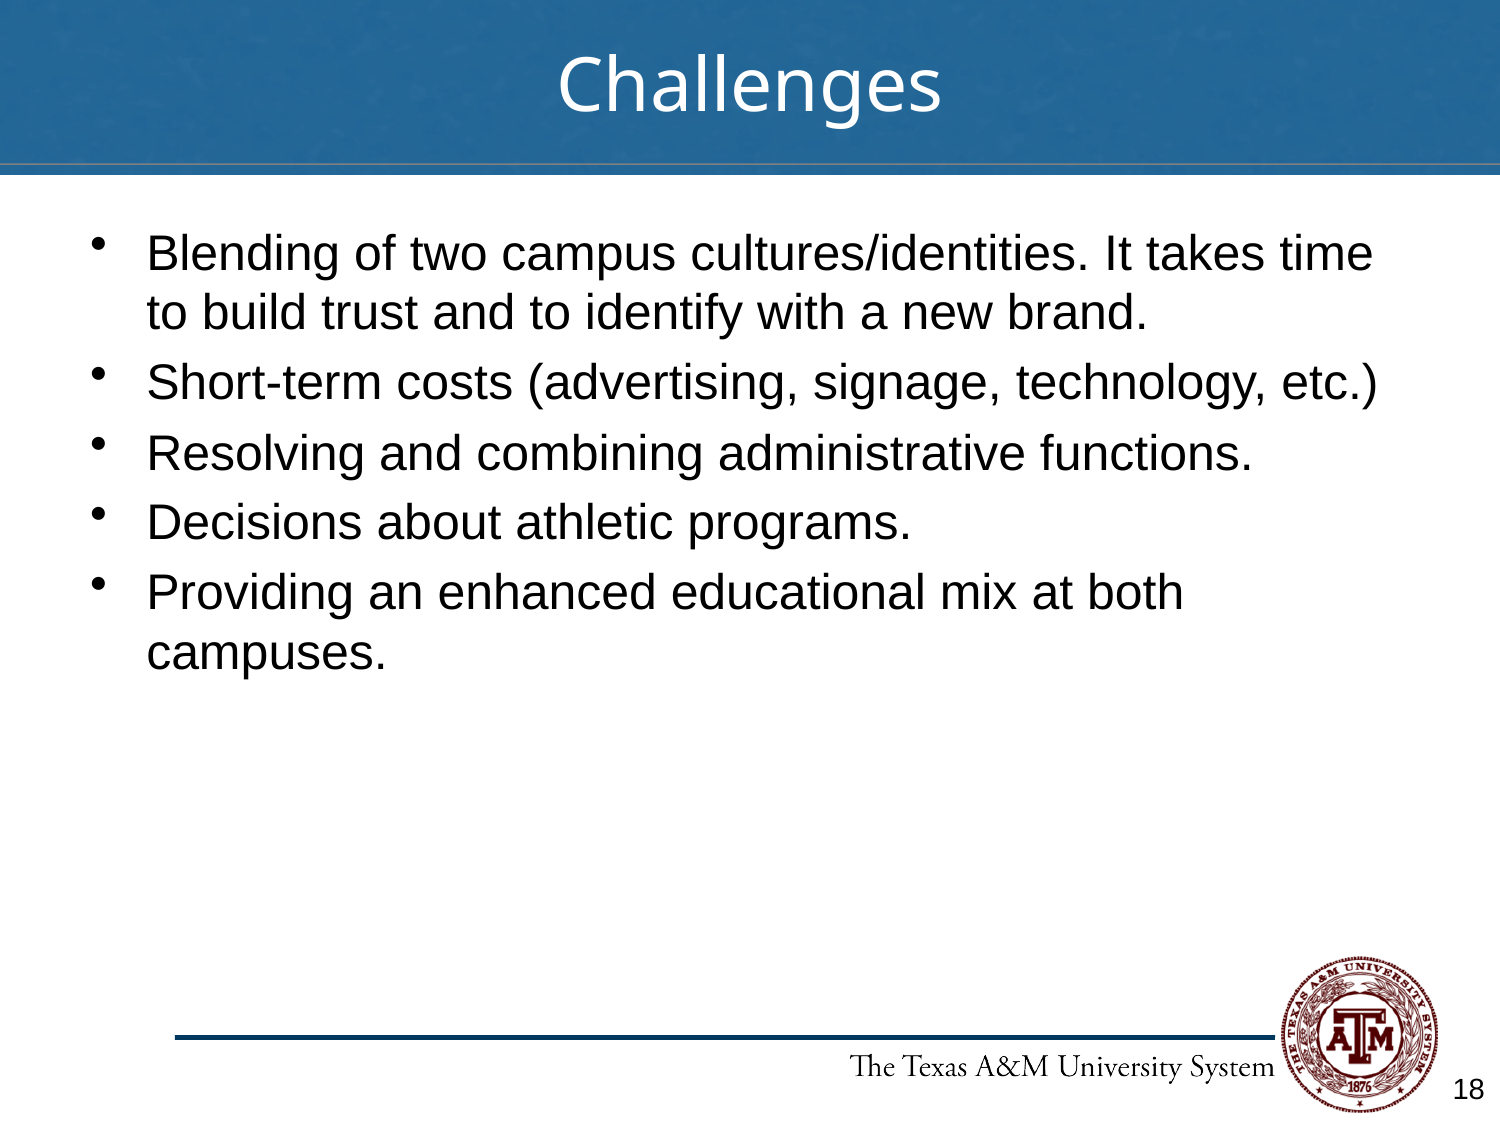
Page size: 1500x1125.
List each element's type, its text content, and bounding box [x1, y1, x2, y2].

picture [1281, 956, 1438, 1062]
picture [849, 1042, 1275, 1125]
title Challenges [74, 0, 1426, 176]
slide_number 18 [1149, 1062, 1500, 1125]
list Blending of two campus cultures/identities. It takes time to build trust and to identify with a new brand. Short-term costs (advertising, signage, technology, etc.) Resolving and combining administrative functions. Decisions about athletic programs. Providing an enhanced educational mix at both campuses. [74, 212, 1426, 956]
